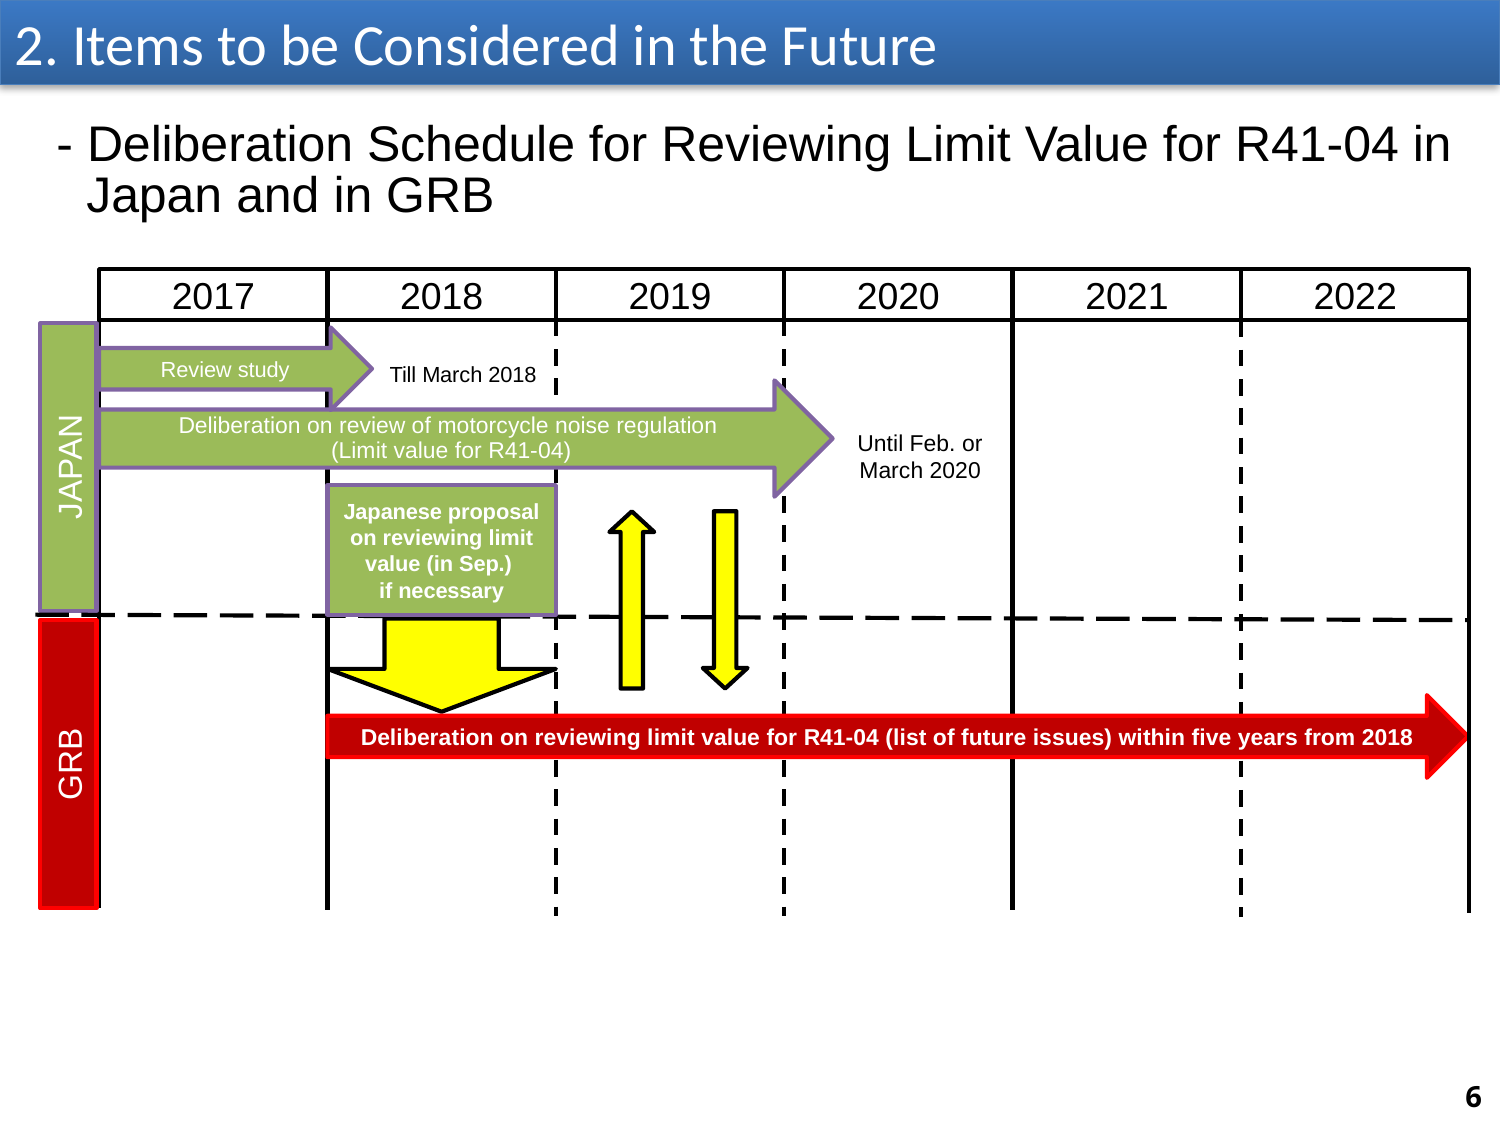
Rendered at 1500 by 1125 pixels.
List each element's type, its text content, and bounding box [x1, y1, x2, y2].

text_box 2. Items to be Considered in the Future [0, 0, 1500, 85]
text_box 6 [1387, 1070, 1497, 1115]
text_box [35, 268, 1470, 918]
text_box - Deliberation Schedule for Reviewing Limit Value for R41-04 in Japan and in GRB [41, 113, 1469, 234]
